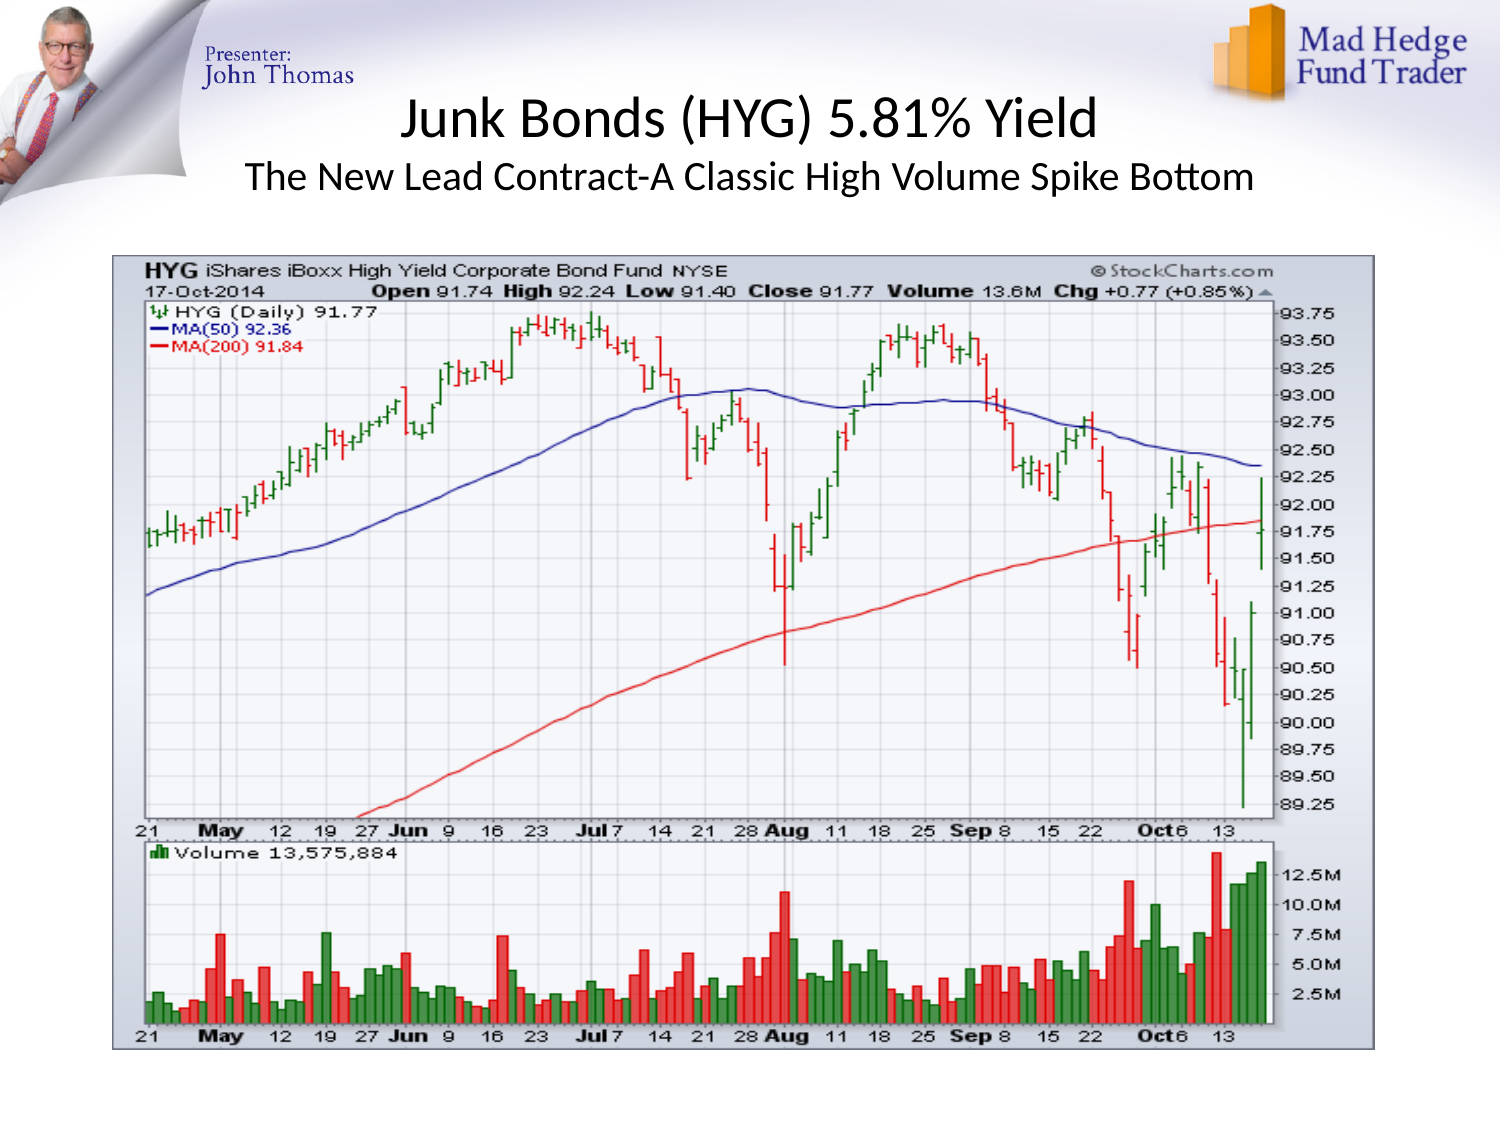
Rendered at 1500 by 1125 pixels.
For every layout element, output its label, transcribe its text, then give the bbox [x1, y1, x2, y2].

title Junk Bonds (HYG) 5.81% Yield The New Lead Contract-A Classic High Volume Spike Bottom [75, 45, 1425, 233]
picture [0, 0, 1500, 1051]
